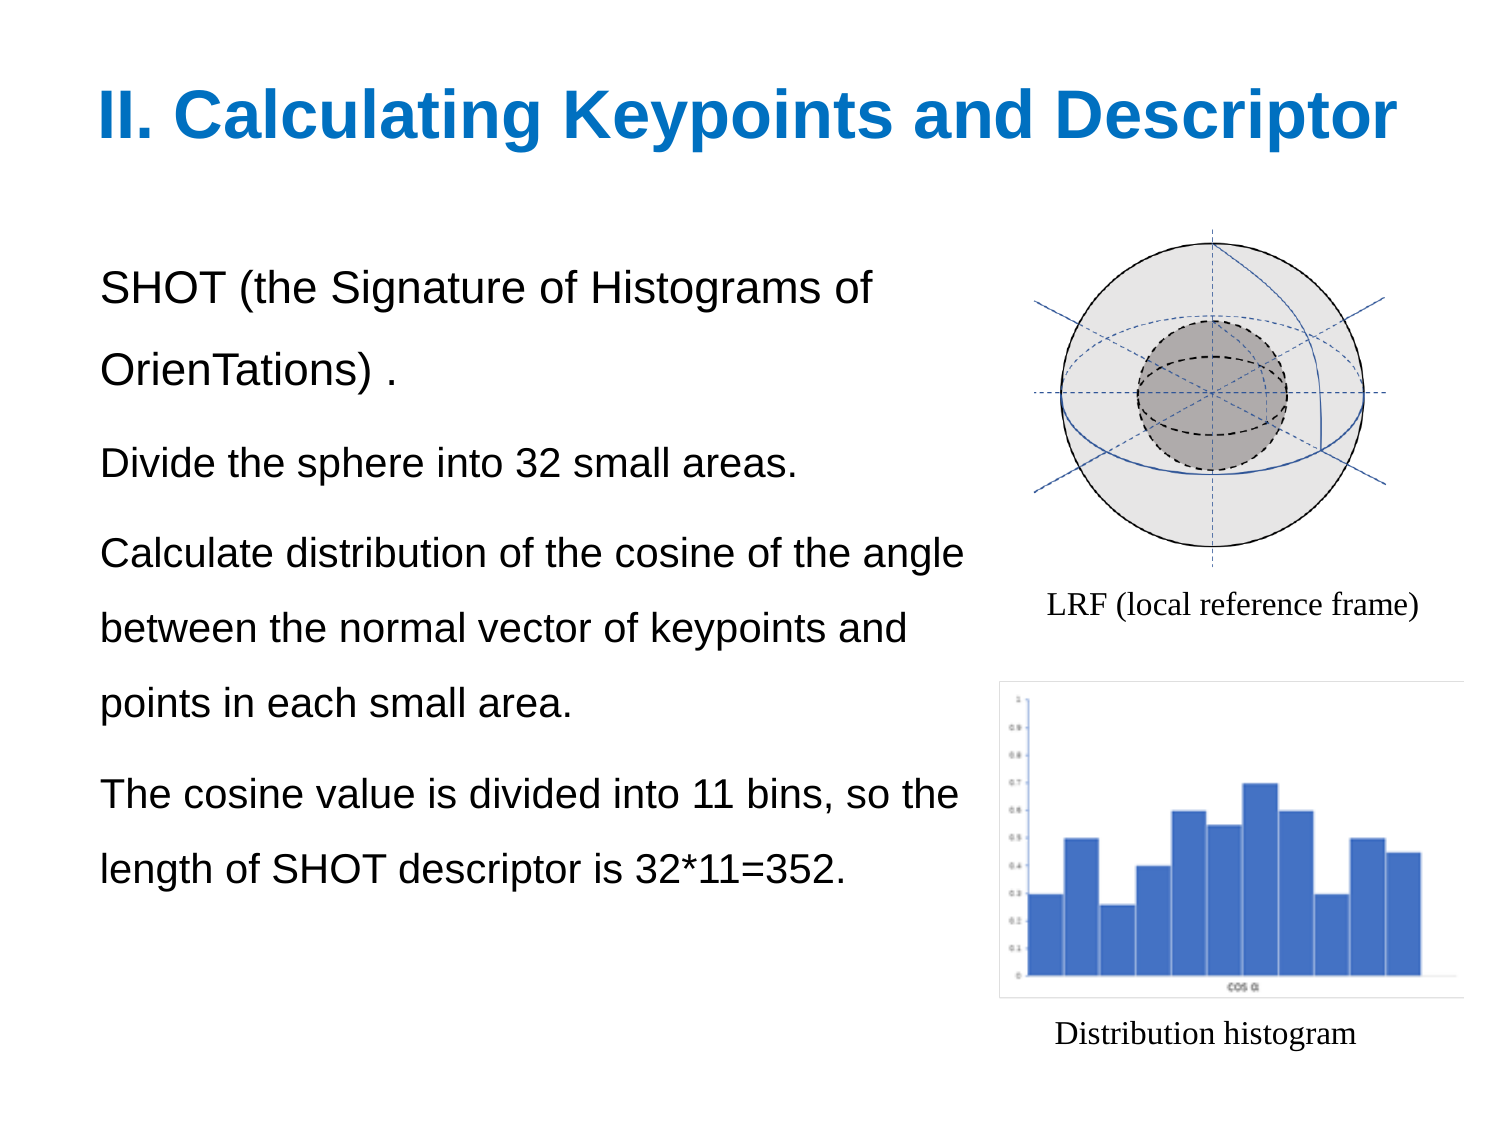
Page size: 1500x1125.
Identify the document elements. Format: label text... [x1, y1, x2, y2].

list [998, 680, 1464, 1001]
text_box SHOT (the Signature of Histograms of OrienTations) . Divide the sphere into 32 small areas. Calculate distribution of the cosine of the angle between the normal vector of keypoints and points in each small area. The cosine value is divided into 11 bins, so the length of SHOT descriptor is 32*11=352. [85, 222, 1031, 900]
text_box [1013, 221, 1481, 619]
title II. Calculating Keypoints and Descriptor [82, 59, 1418, 173]
text_box Distribution histogram [1021, 1003, 1489, 1048]
